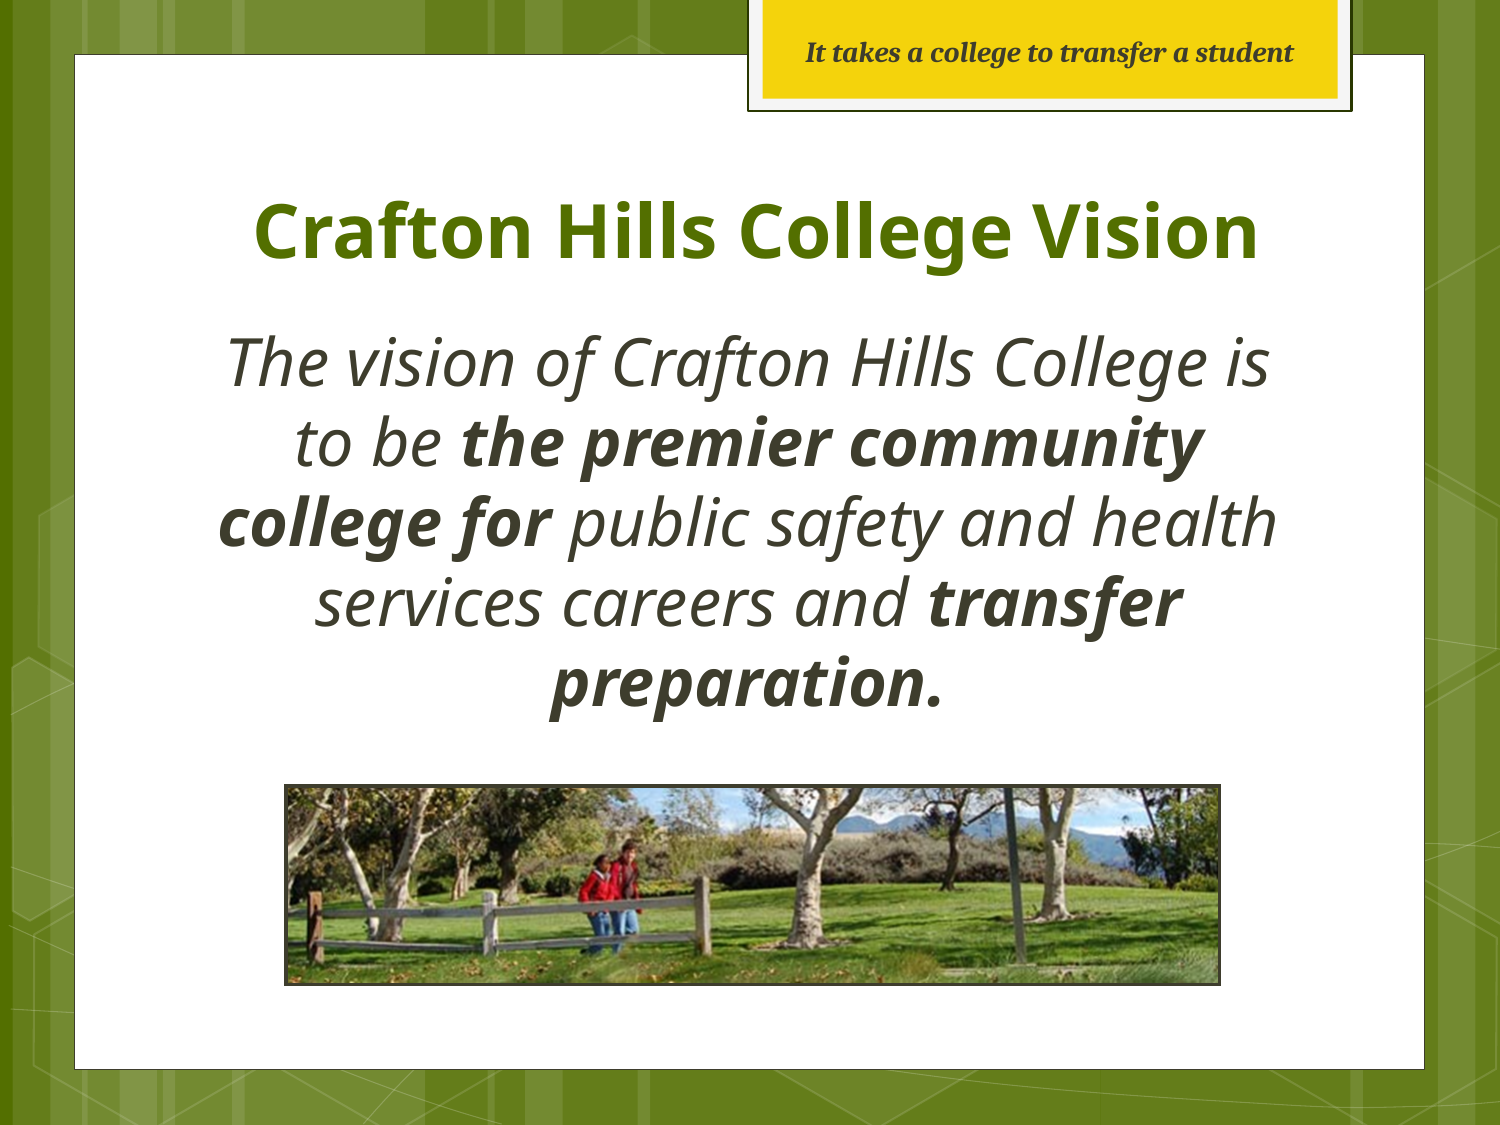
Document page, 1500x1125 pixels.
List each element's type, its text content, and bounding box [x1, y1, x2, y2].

picture [287, 787, 1218, 983]
text_box It takes a college to transfer a student [762, 26, 1338, 76]
list The vision of Crafton Hills College is to be the premier community college for public safety and health services careers and transfer preparation. [187, 312, 1300, 750]
title Crafton Hills College Vision [237, 162, 1390, 282]
